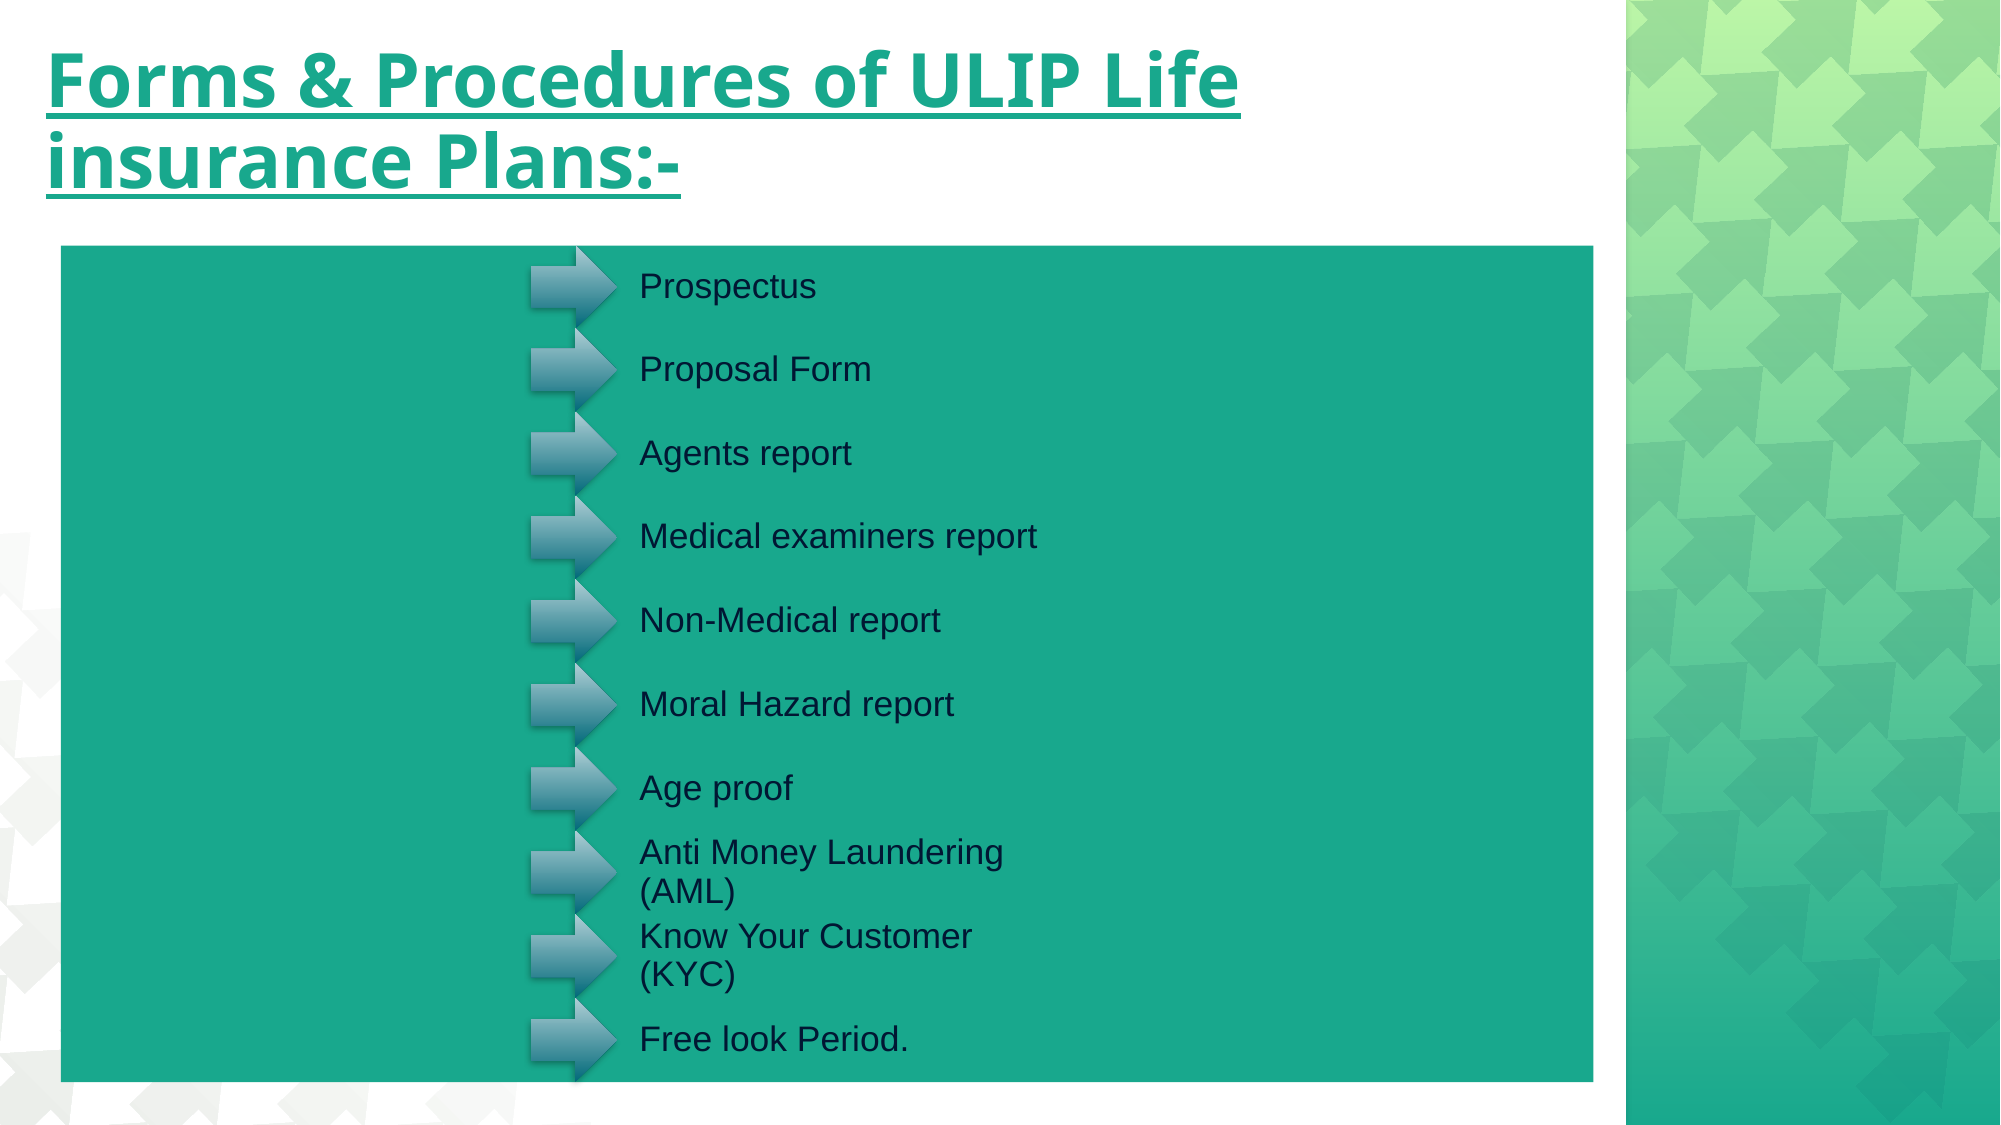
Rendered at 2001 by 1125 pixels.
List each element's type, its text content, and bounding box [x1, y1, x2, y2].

title Forms & Procedures of ULIP Life insurance Plans:- [45, 42, 1594, 138]
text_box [60, 245, 1594, 1083]
